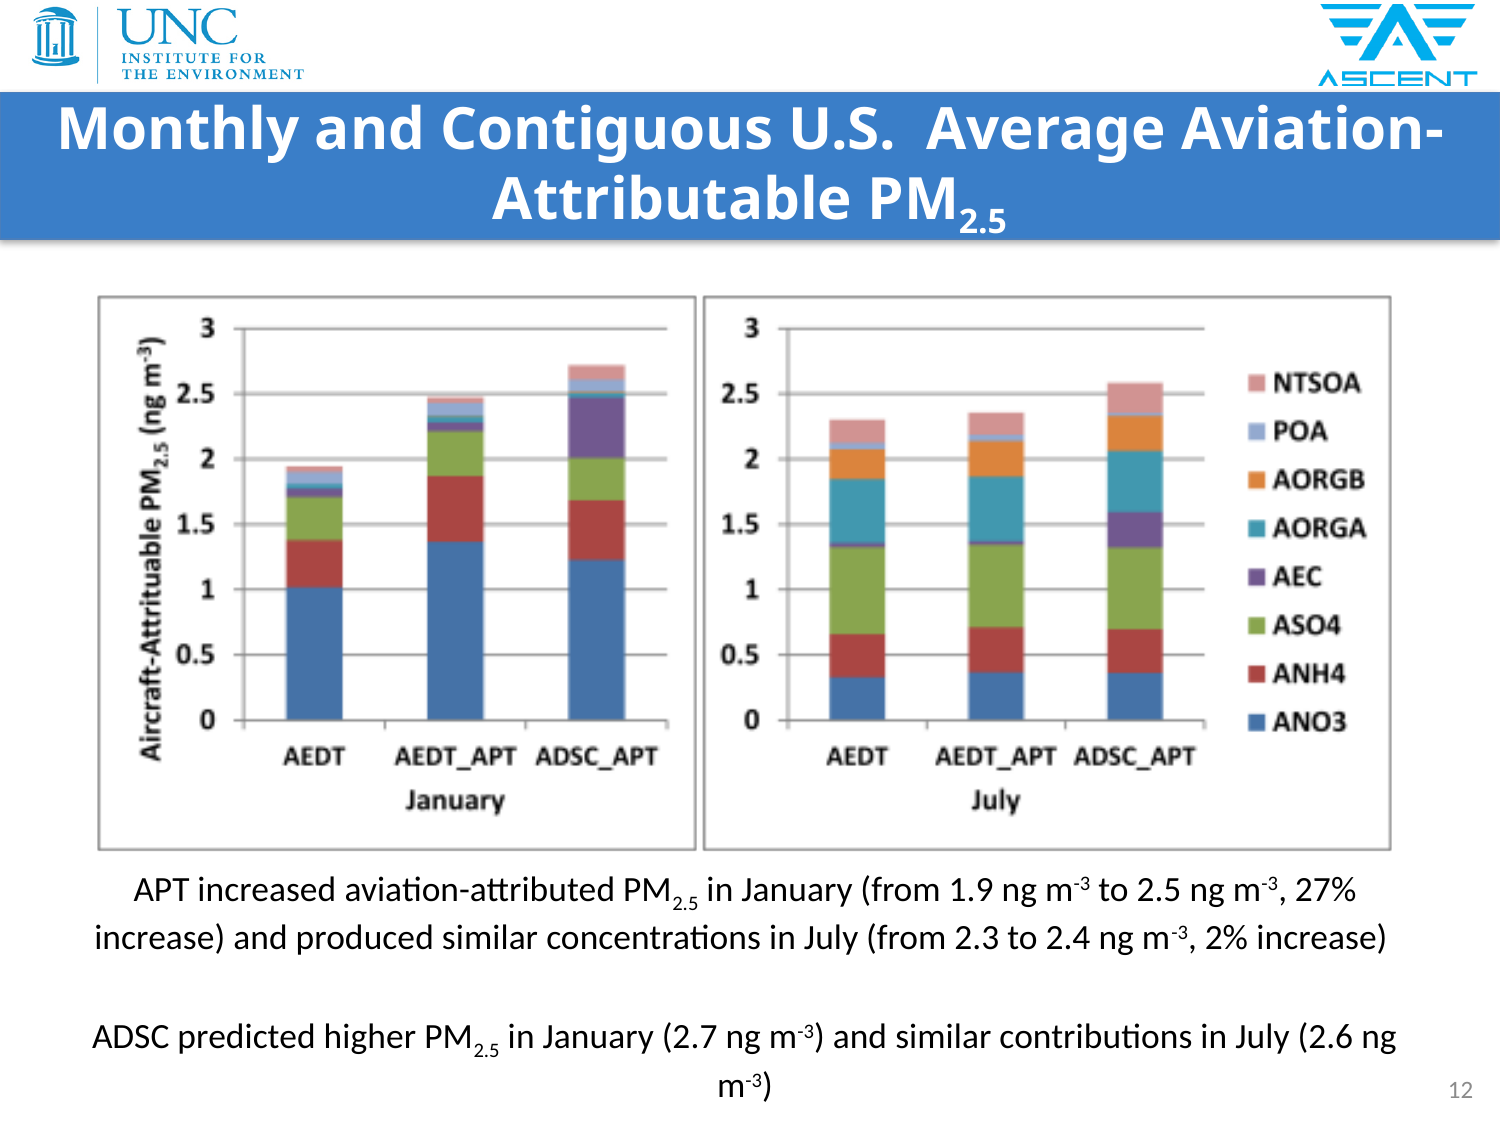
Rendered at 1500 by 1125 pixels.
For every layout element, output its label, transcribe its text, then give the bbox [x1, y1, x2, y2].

picture [0, 0, 335, 87]
picture [1317, 4, 1478, 87]
picture [1430, 77, 1444, 87]
picture [1468, 75, 1478, 87]
picture [1323, 79, 1333, 87]
text_box Monthly and Contiguous U.S. Average Aviation-Attributable PM2.5 [0, 92, 1500, 240]
picture [60, 258, 1426, 871]
slide_number 12 [1415, 1058, 1489, 1118]
list APT increased aviation-attributed PM2.5 in January (from 1.9 ng m-3 to 2.5 ng m-3, 27% increase) and produced similar concentrations in July (from 2.3 to 2.4 ng m-3, 2% increase) ADSC predicted higher PM2.5 in January (2.7 ng m-3) and similar contributions in July (2.6 ng m-3) [75, 879, 1415, 1125]
